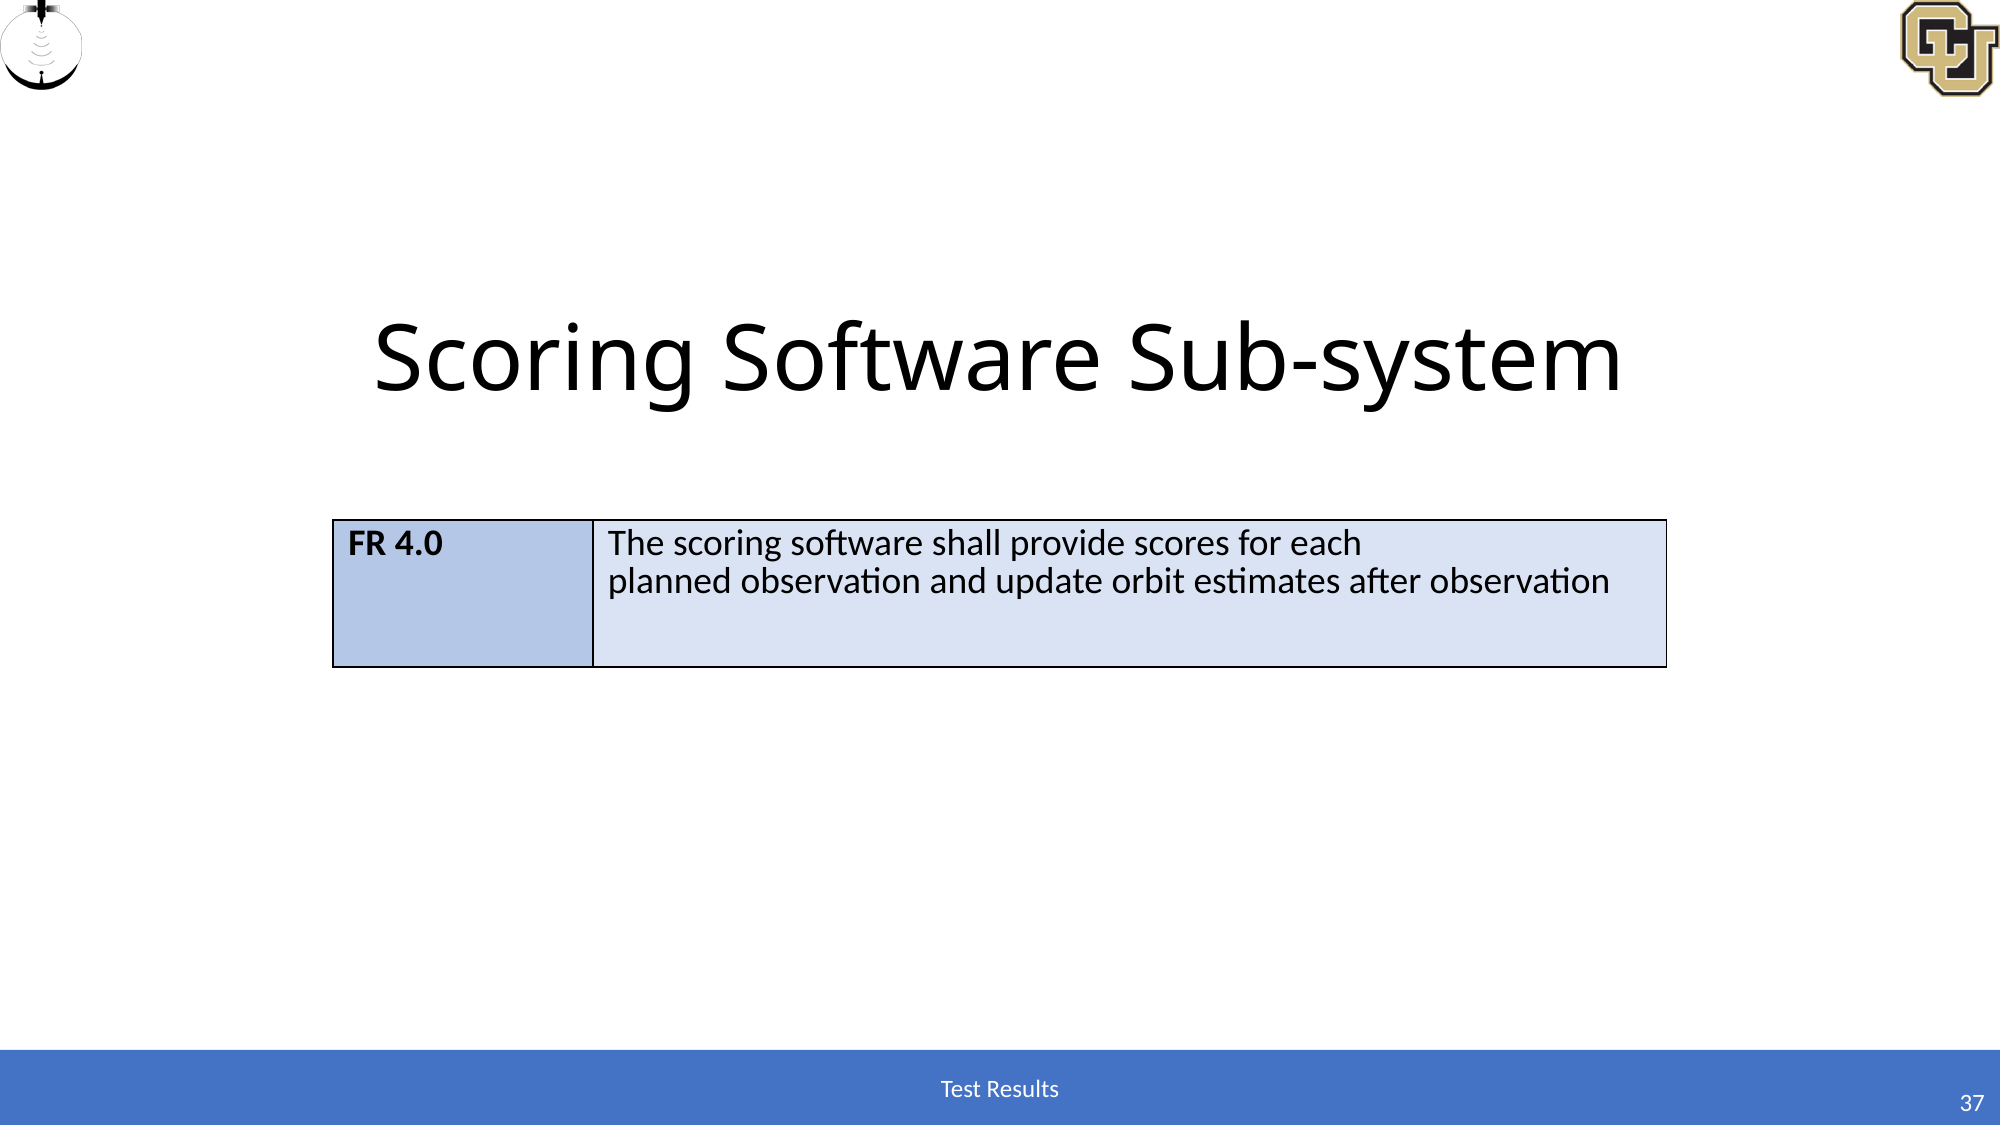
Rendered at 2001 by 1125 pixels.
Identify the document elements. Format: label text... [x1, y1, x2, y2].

picture [0, 0, 82, 97]
footer Test Results [0, 1049, 2000, 1125]
table_header FR 4.0 [334, 521, 592, 666]
table_header The scoring software shall provide scores for each planned observation and update orbit estimates after observation [594, 521, 1666, 666]
picture [1900, 0, 2000, 97]
title Scoring Software Sub-system [137, 263, 1863, 459]
slide_number 37 [1550, 1078, 2000, 1125]
